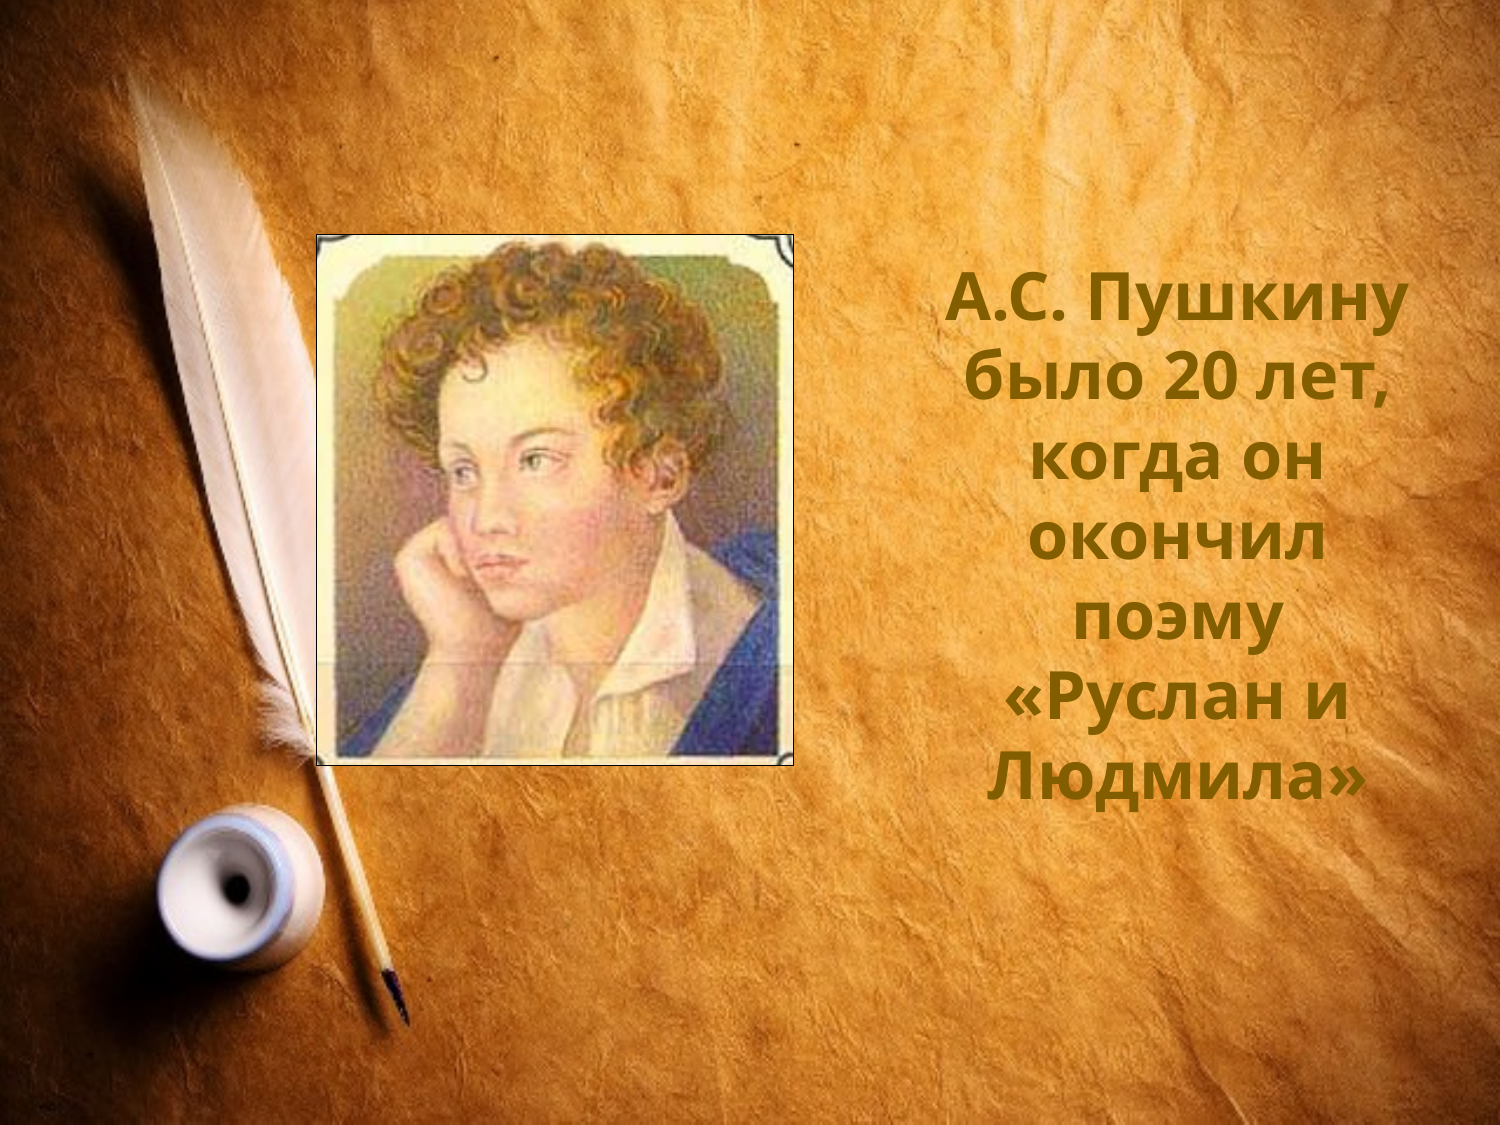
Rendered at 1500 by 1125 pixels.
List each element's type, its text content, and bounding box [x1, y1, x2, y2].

title А.С. Пушкину было 20 лет, когда он окончил поэму «Руслан и Людмила» [925, 222, 1430, 844]
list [316, 234, 794, 766]
picture [0, 0, 1500, 1125]
